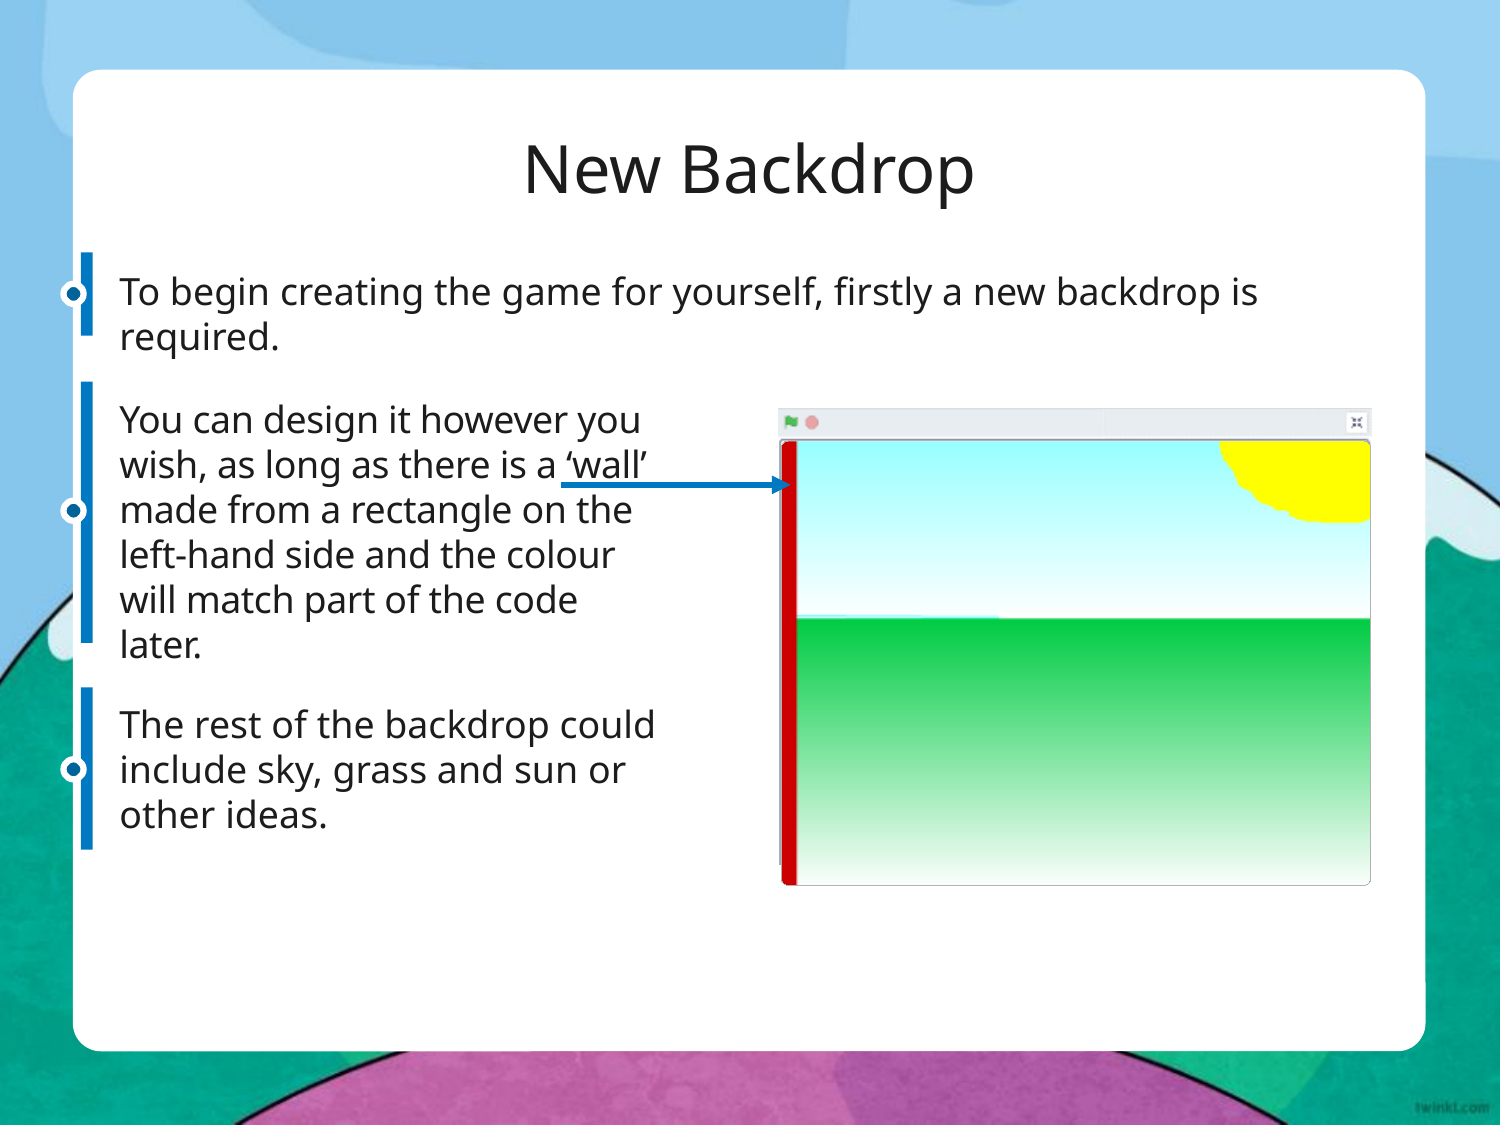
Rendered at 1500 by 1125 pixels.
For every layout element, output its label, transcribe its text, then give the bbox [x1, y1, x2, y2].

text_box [63, 381, 684, 643]
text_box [63, 687, 708, 850]
text_box New Backdrop [123, 119, 1376, 215]
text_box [778, 408, 1372, 866]
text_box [63, 252, 1395, 336]
picture [0, 0, 1500, 1125]
